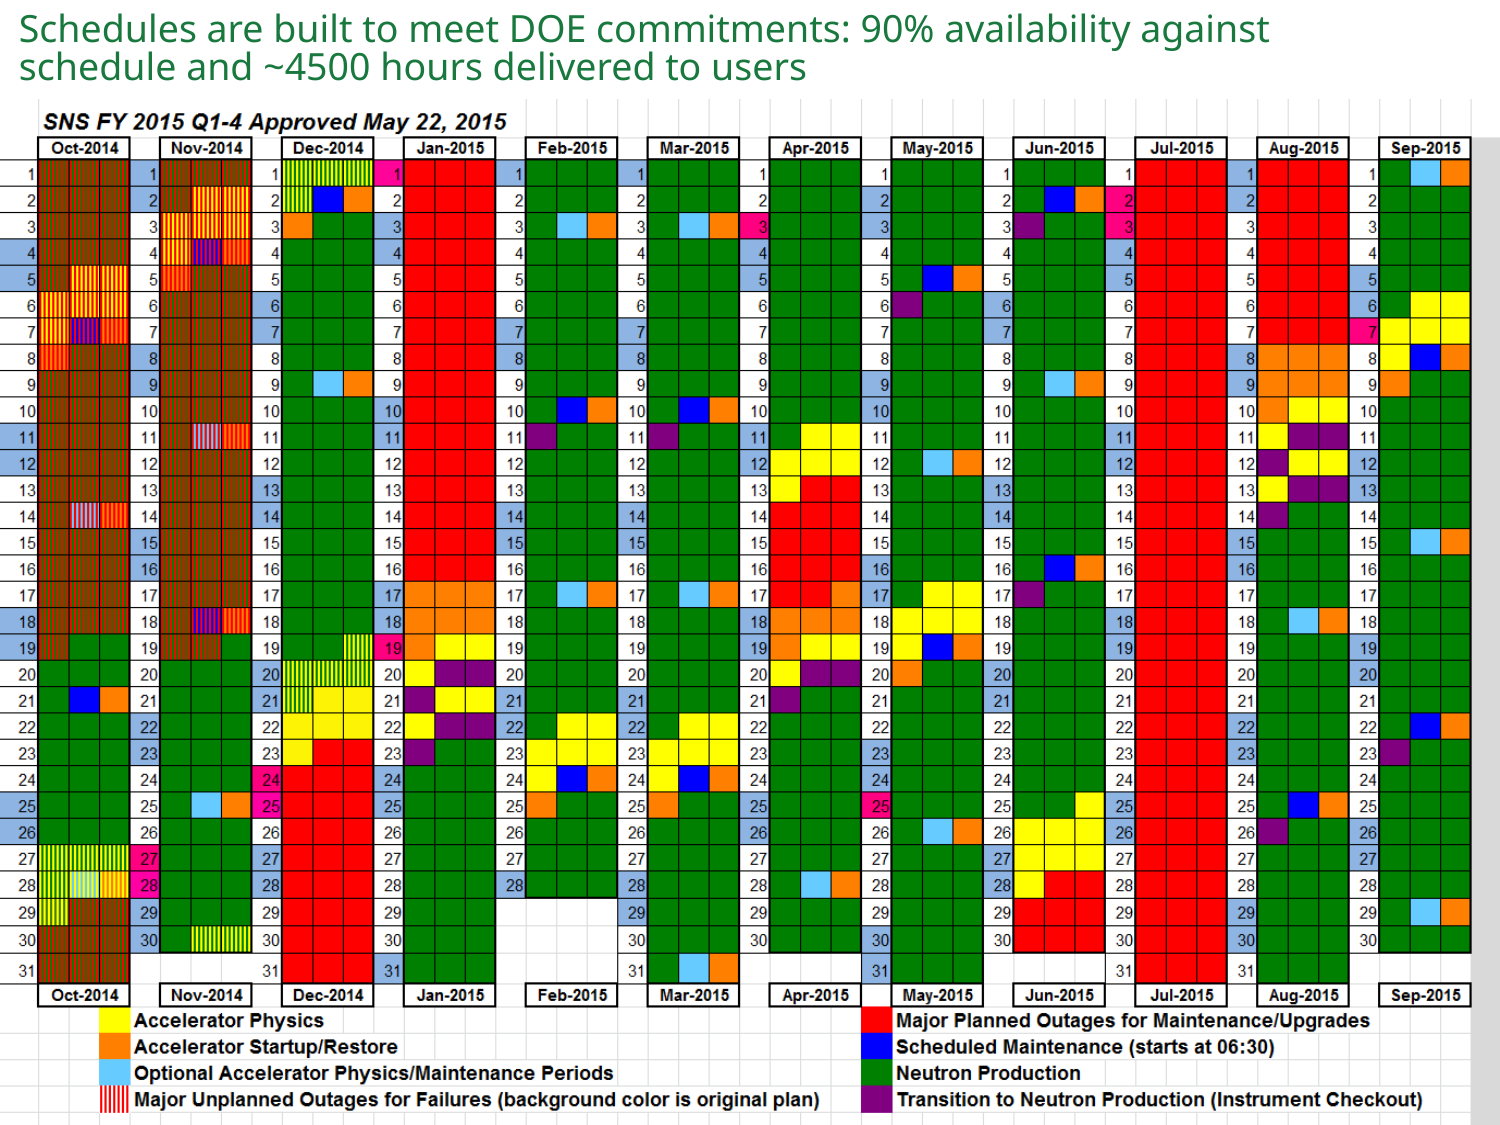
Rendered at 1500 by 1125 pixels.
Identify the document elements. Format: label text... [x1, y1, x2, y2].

text_box Schedules are built to meet DOE commitments: 90% availability against schedule and ~4500 hours delivered to users [4, 4, 1355, 86]
picture [0, 99, 1500, 1125]
